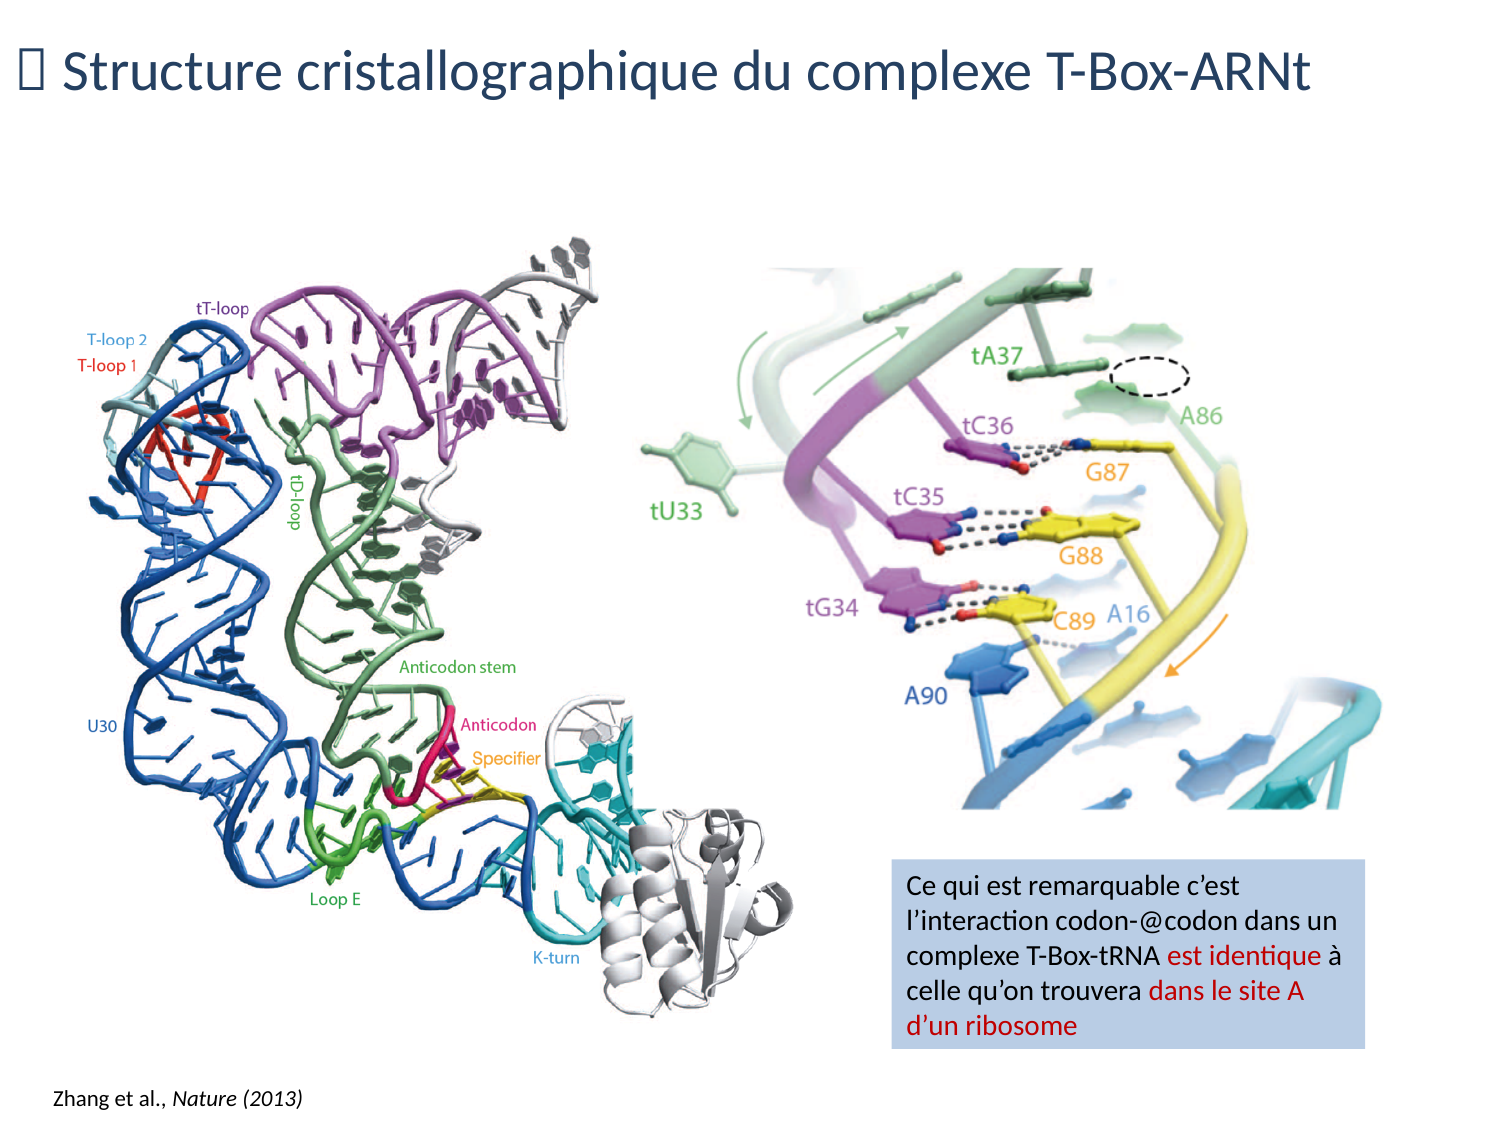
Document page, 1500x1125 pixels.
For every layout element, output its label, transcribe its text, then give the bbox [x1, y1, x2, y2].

picture [76, 231, 1384, 1024]
text_box Zhang et al., Nature (2013) [35, 1075, 322, 1121]
text_box Ce qui est remarquable c’est l’interaction codon-@codon dans un complexe T-Box-tRNA est identique à celle qu’on trouvera dans le site A d’un ribosome [891, 859, 1366, 1049]
text_box  Structure cristallographique du complexe T-Box-ARNt [0, 24, 1500, 110]
